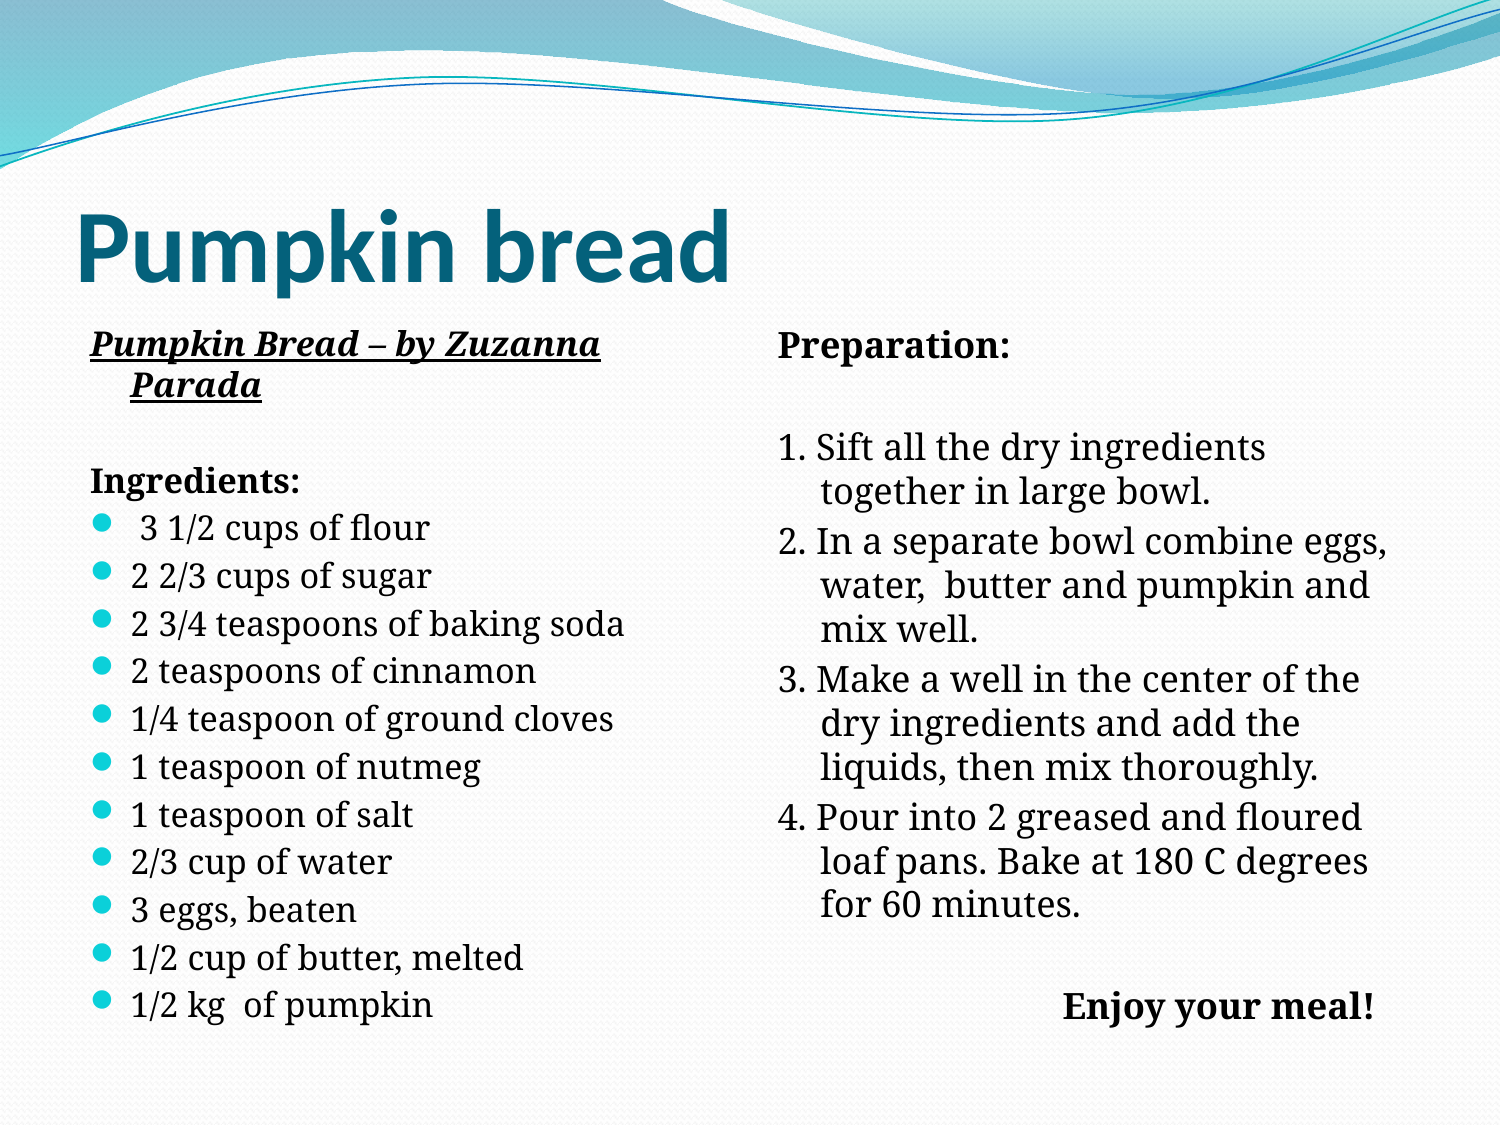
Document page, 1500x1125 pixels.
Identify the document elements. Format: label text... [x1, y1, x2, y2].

title Pumpkin bread [74, 115, 1426, 304]
list Pumpkin Bread – by Zuzanna Parada Ingredients: 3 1/2 cups of flour 2 2/3 cups of sugar 2 3/4 teaspoons of baking soda 2 teaspoons of cinnamon 1/4 teaspoon of ground cloves 1 teaspoon of nutmeg 1 teaspoon of salt 2/3 cup of water 3 eggs, beaten 1/2 cup of butter, melted 1/2 kg of pumpkin [74, 314, 738, 1043]
list Preparation: 1. Sift all the dry ingredients together in large bowl. 2. In a separate bowl combine eggs, water, butter and pumpkin and mix well. 3. Make a well in the center of the dry ingredients and add the liquids, then mix thoroughly. 4. Pour into 2 greased and floured loaf pans. Bake at 180 C degrees for 60 minutes. Enjoy your meal! [762, 314, 1426, 1043]
